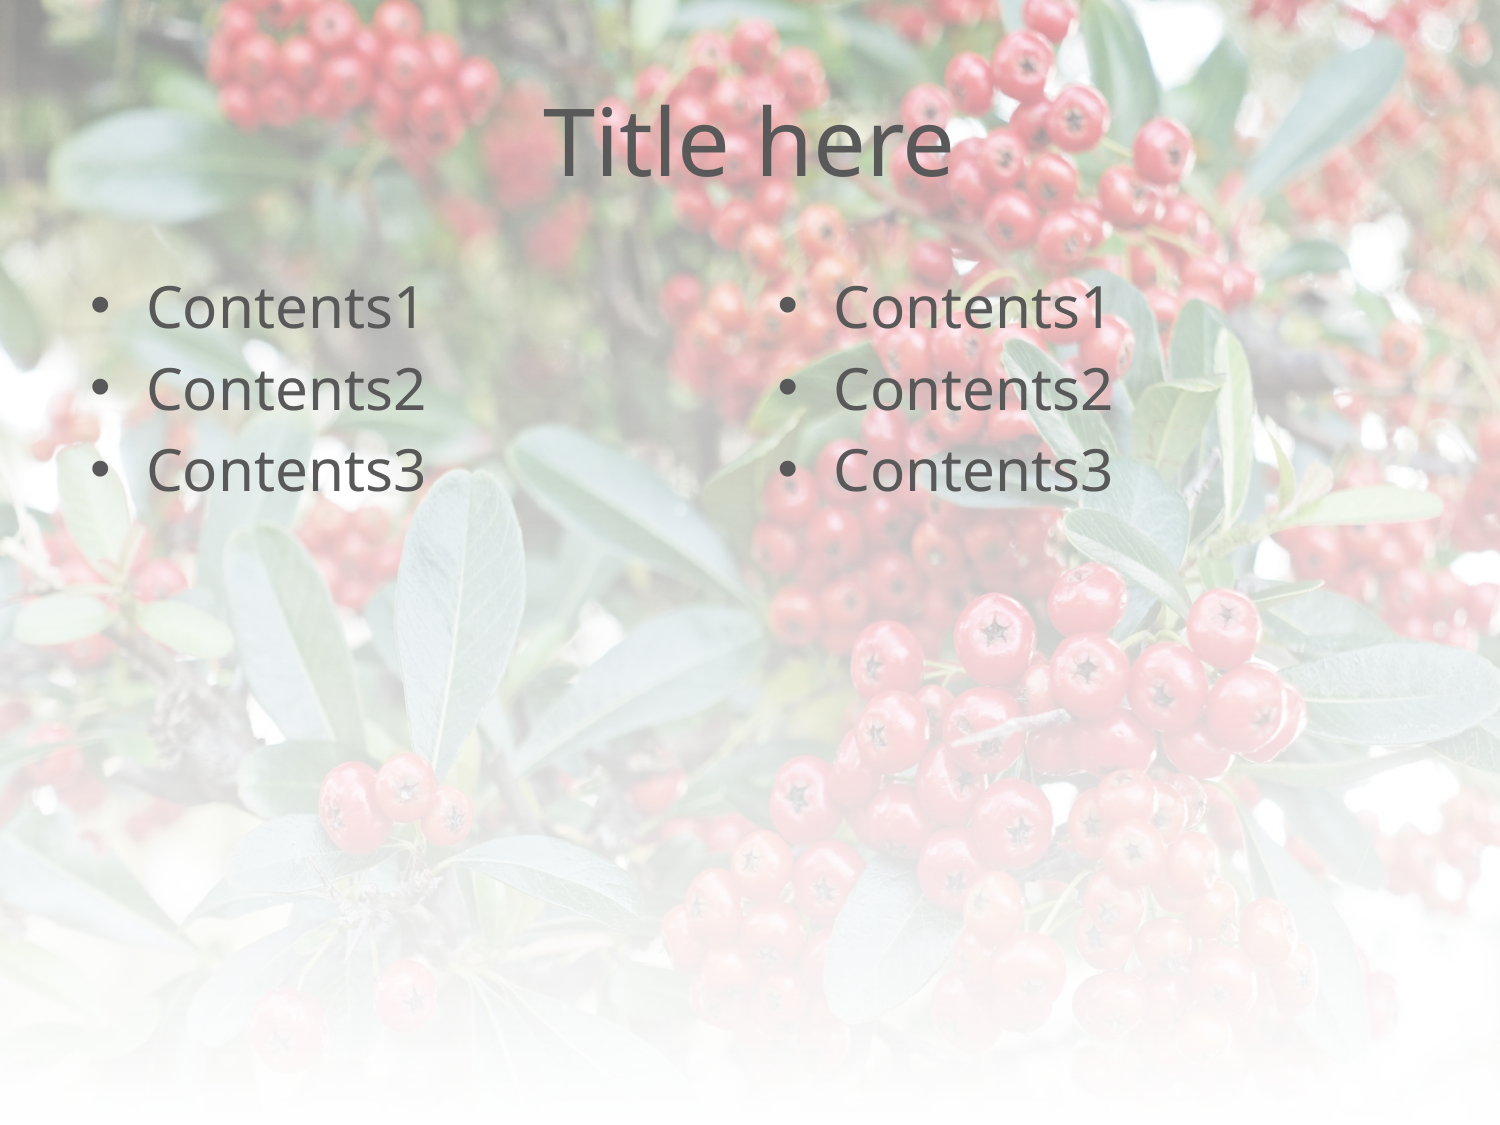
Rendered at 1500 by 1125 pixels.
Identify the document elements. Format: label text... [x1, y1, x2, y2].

list Contents1 Contents2 Contents3 [762, 262, 1425, 1005]
list Contents1 Contents2 Contents3 [75, 262, 738, 1005]
title Title here [75, 45, 1425, 233]
text_box [0, 0, 1500, 1125]
